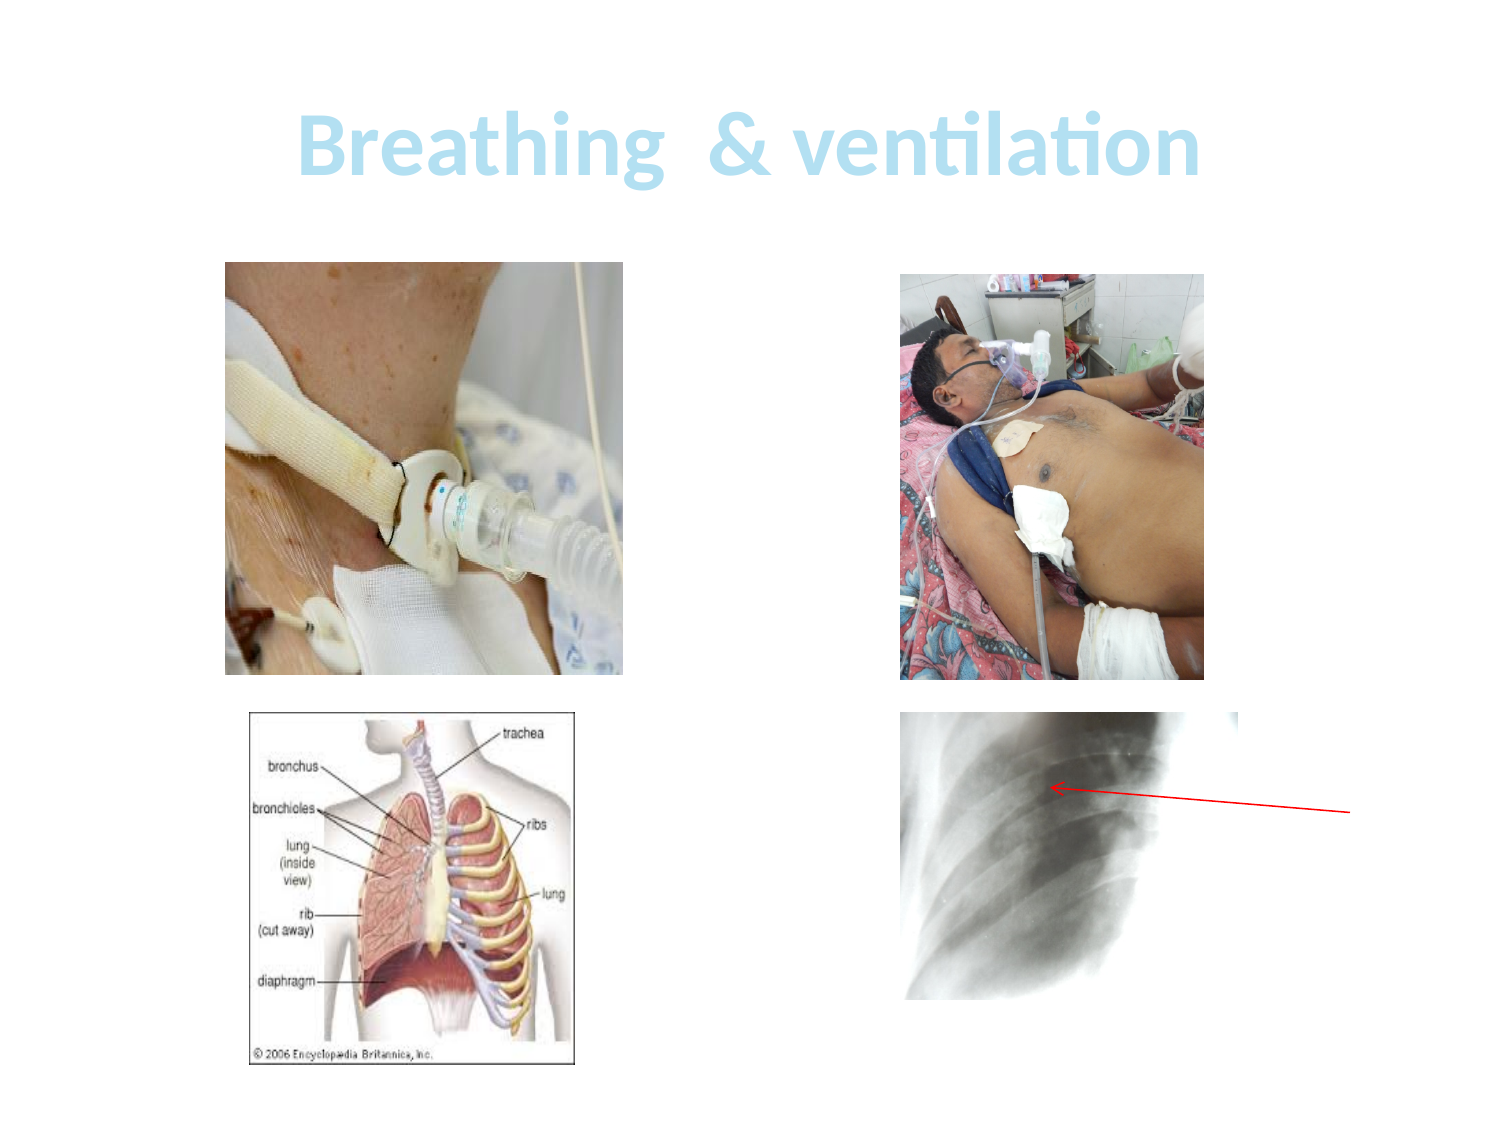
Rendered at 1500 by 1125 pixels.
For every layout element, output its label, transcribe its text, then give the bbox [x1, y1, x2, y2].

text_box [1049, 787, 1351, 813]
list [224, 262, 624, 676]
picture [899, 712, 1238, 1001]
picture [249, 712, 576, 1065]
picture [899, 274, 1204, 680]
title Breathing & ventilation [75, 45, 1425, 233]
